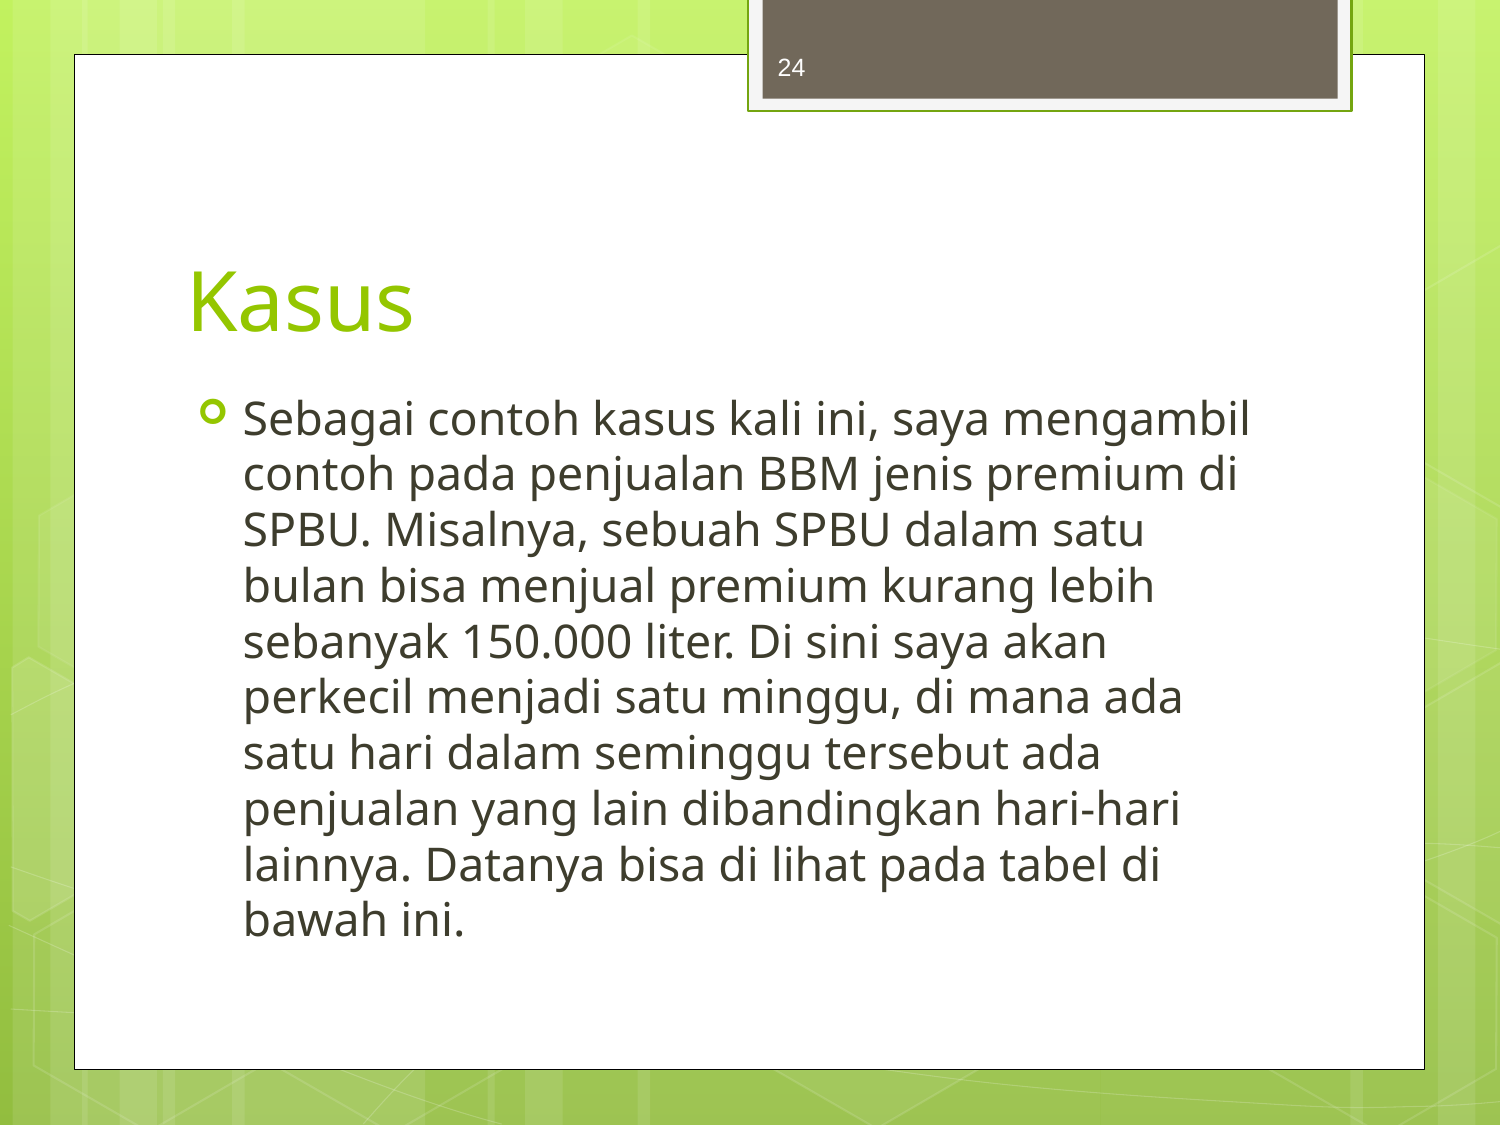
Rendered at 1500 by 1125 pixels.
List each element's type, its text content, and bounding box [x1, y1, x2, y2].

list Sebagai contoh kasus kali ini, saya mengambil contoh pada penjualan BBM jenis premium di SPBU. Misalnya, sebuah SPBU dalam satu bulan bisa menjual premium kurang lebih sebanyak 150.000 liter. Di sini saya akan perkecil menjadi satu minggu, di mana ada satu hari dalam seminggu tersebut ada penjualan yang lain dibandingkan hari-hari lainnya. Datanya bisa di lihat pada tabel di bawah ini. [171, 381, 1283, 957]
title Kasus [171, 168, 1324, 357]
slide_number 24 [762, 36, 982, 97]
